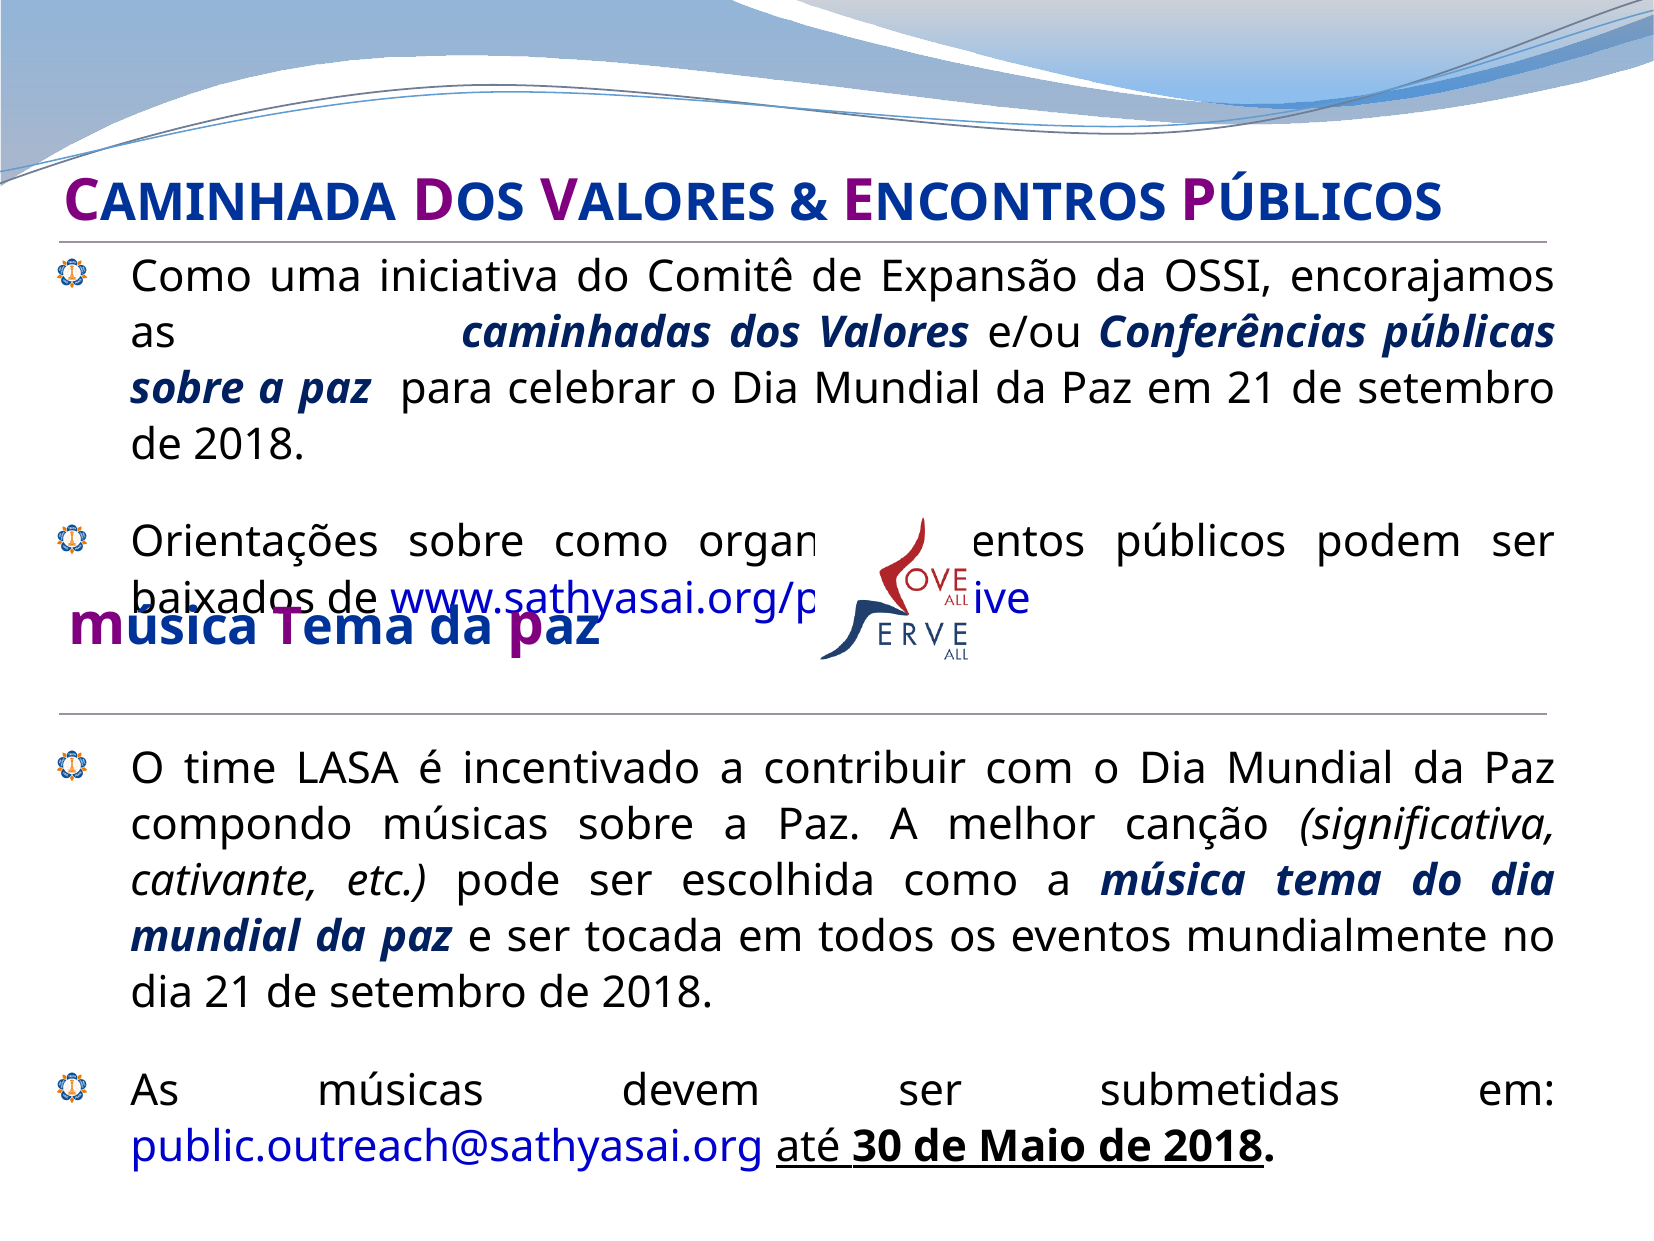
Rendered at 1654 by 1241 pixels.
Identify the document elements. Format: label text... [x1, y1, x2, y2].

text_box CAMINHADA DOS VALORES & ENCONTROS PÚBLICOS [48, 161, 1595, 241]
picture [56, 750, 88, 782]
picture [56, 1072, 88, 1104]
text_box música Tema da paz [979, 584, 1419, 665]
picture [814, 514, 974, 668]
picture [56, 258, 88, 289]
picture [56, 524, 88, 555]
text_box música Tema da paz [53, 584, 807, 665]
text_box Como uma iniciativa do Comitê de Expansão da OSSI, encorajamos as caminhadas dos Valores e/ou Conferências públicas sobre a paz para celebrar o Dia Mundial da Paz em 21 de setembro de 2018. Orientações sobre como organizar eventos públicos podem ser baixados de www.sathyasai.org/poc-archive O time LASA é incentivado a contribuir com o Dia Mundial da Paz compondo músicas sobre a Paz. A melhor canção (significativa, cativante, etc.) pode ser escolhida como a música tema do dia mundial da paz e ser tocada em todos os eventos mundialmente no dia 21 de setembro de 2018. As músicas devem ser submetidas em: public.outreach@sathyasai.org até 30 de Maio de 2018. [41, 171, 1571, 1241]
